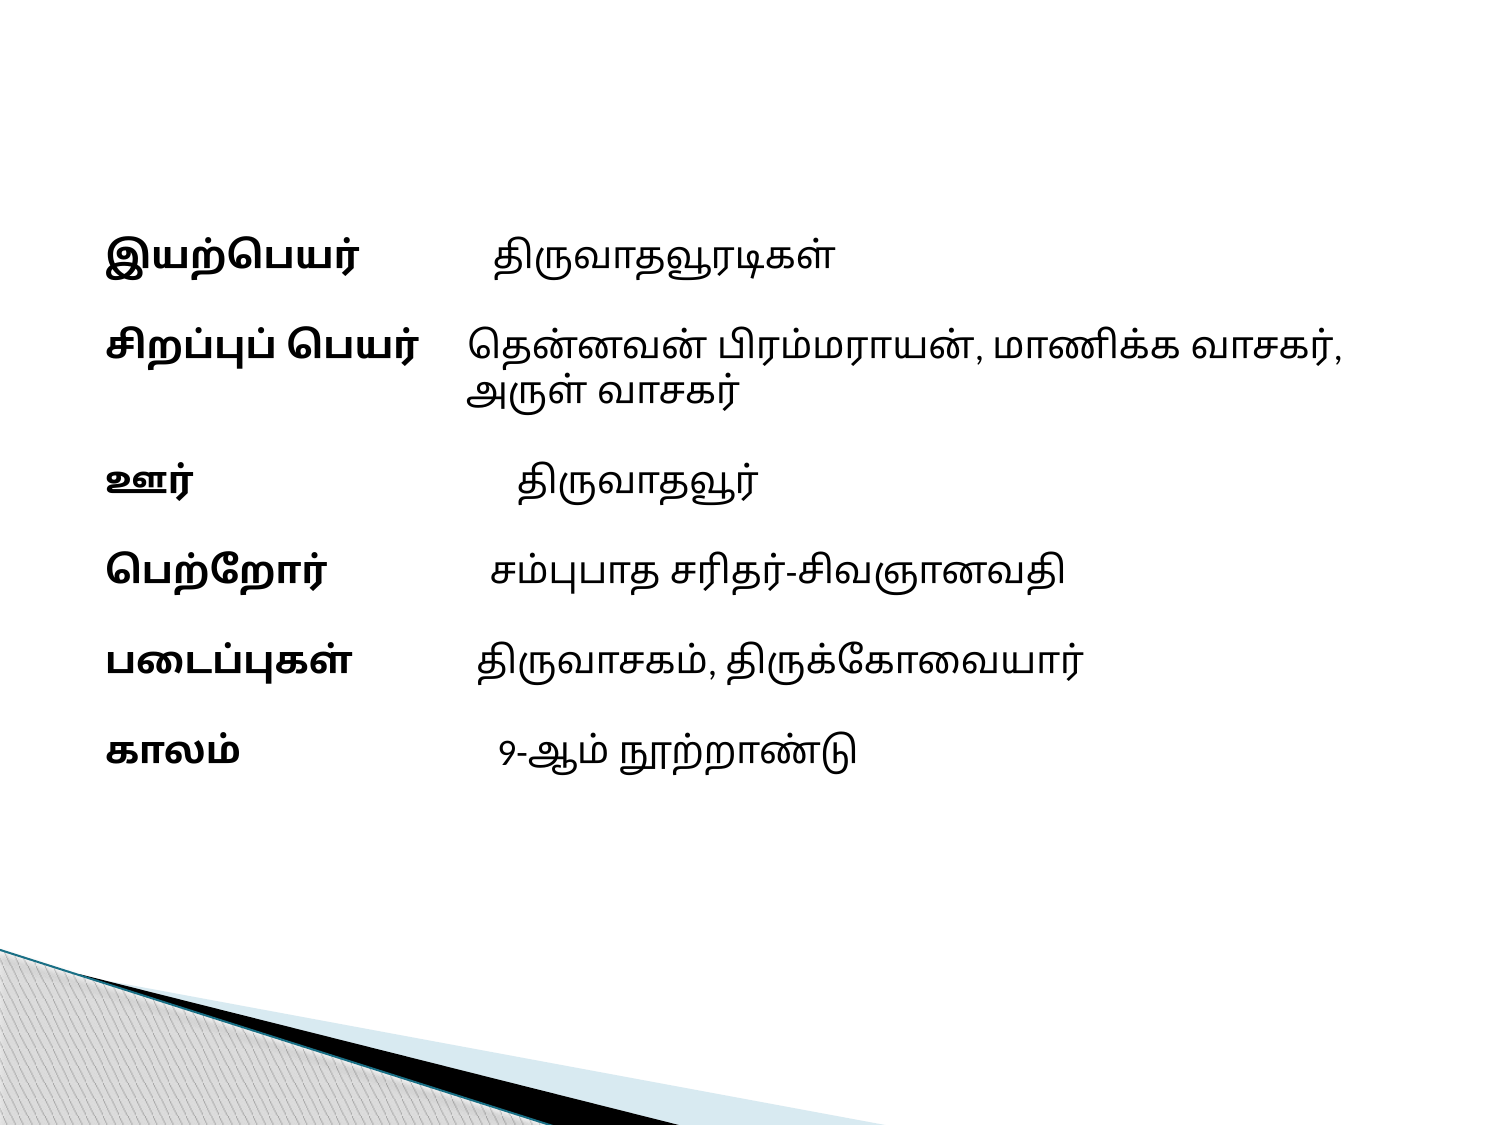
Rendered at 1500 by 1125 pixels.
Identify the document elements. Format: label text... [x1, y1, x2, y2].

text_box இயற்பெயர் திருவாதவூரடிகள் சிறப்புப் பெயர் தென்னவன் பிரம்மராயன், மாணிக்க வாசகர், அருள் வாசகர் ஊர் திருவாதவூர் பெற்றோர் சம்புபாத சரிதர்-சிவஞானவதி படைப்புகள் திருவாசகம், திருக்கோவையார் காலம் 9-ஆம் நூற்றாண்டு [90, 225, 1367, 826]
